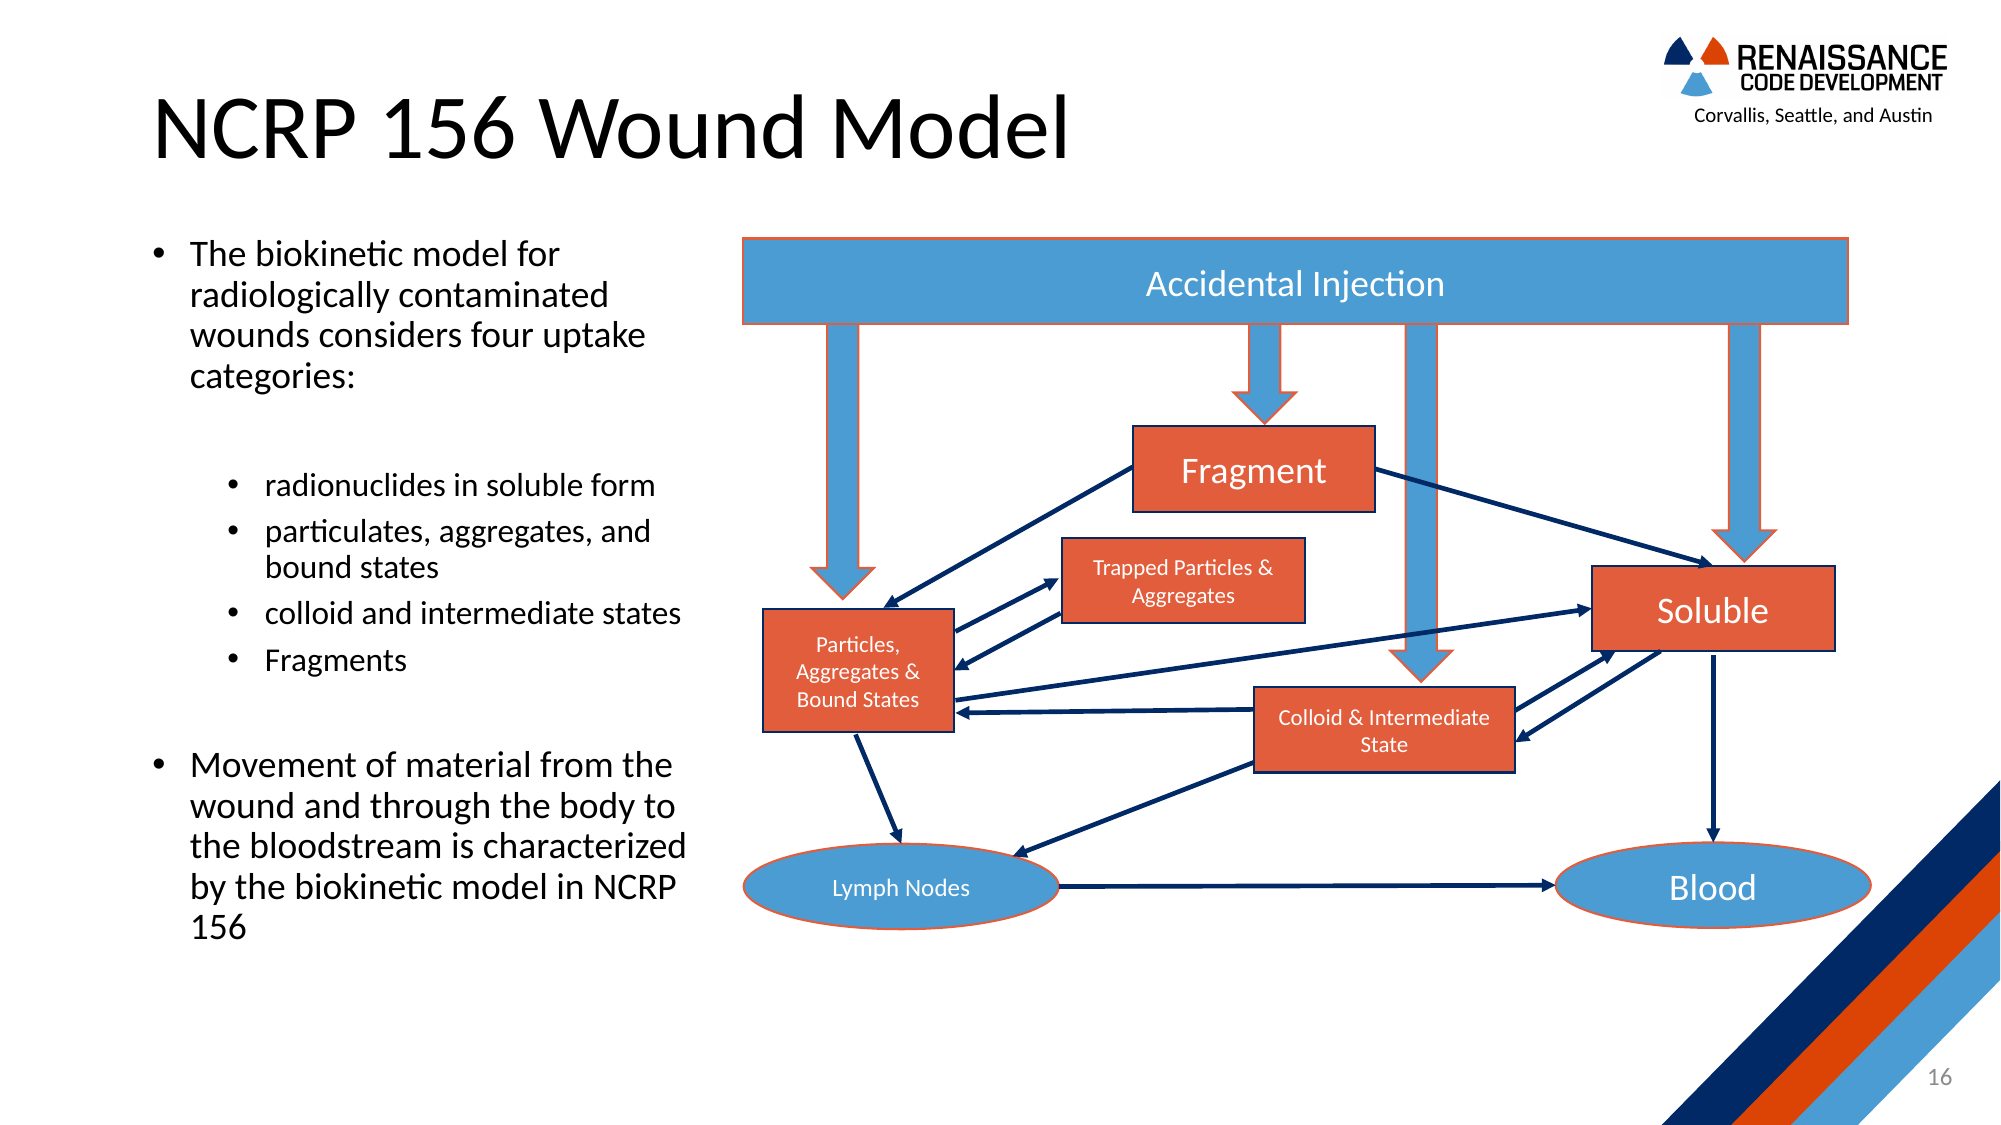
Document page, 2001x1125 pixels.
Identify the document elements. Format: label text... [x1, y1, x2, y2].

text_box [743, 238, 1871, 930]
title NCRP 156 Wound Model [137, 45, 1863, 212]
picture [1661, 34, 1949, 98]
slide_number 16 [1517, 1045, 1968, 1106]
list The biokinetic model for radiologically contaminated wounds considers four uptake categories: radionuclides in soluble form particulates, aggregates, and bound states colloid and intermediate states Fragments Movement of material from the wound and through the body to the bloodstream is characterized by the biokinetic model in NCRP 156 [137, 226, 735, 1080]
